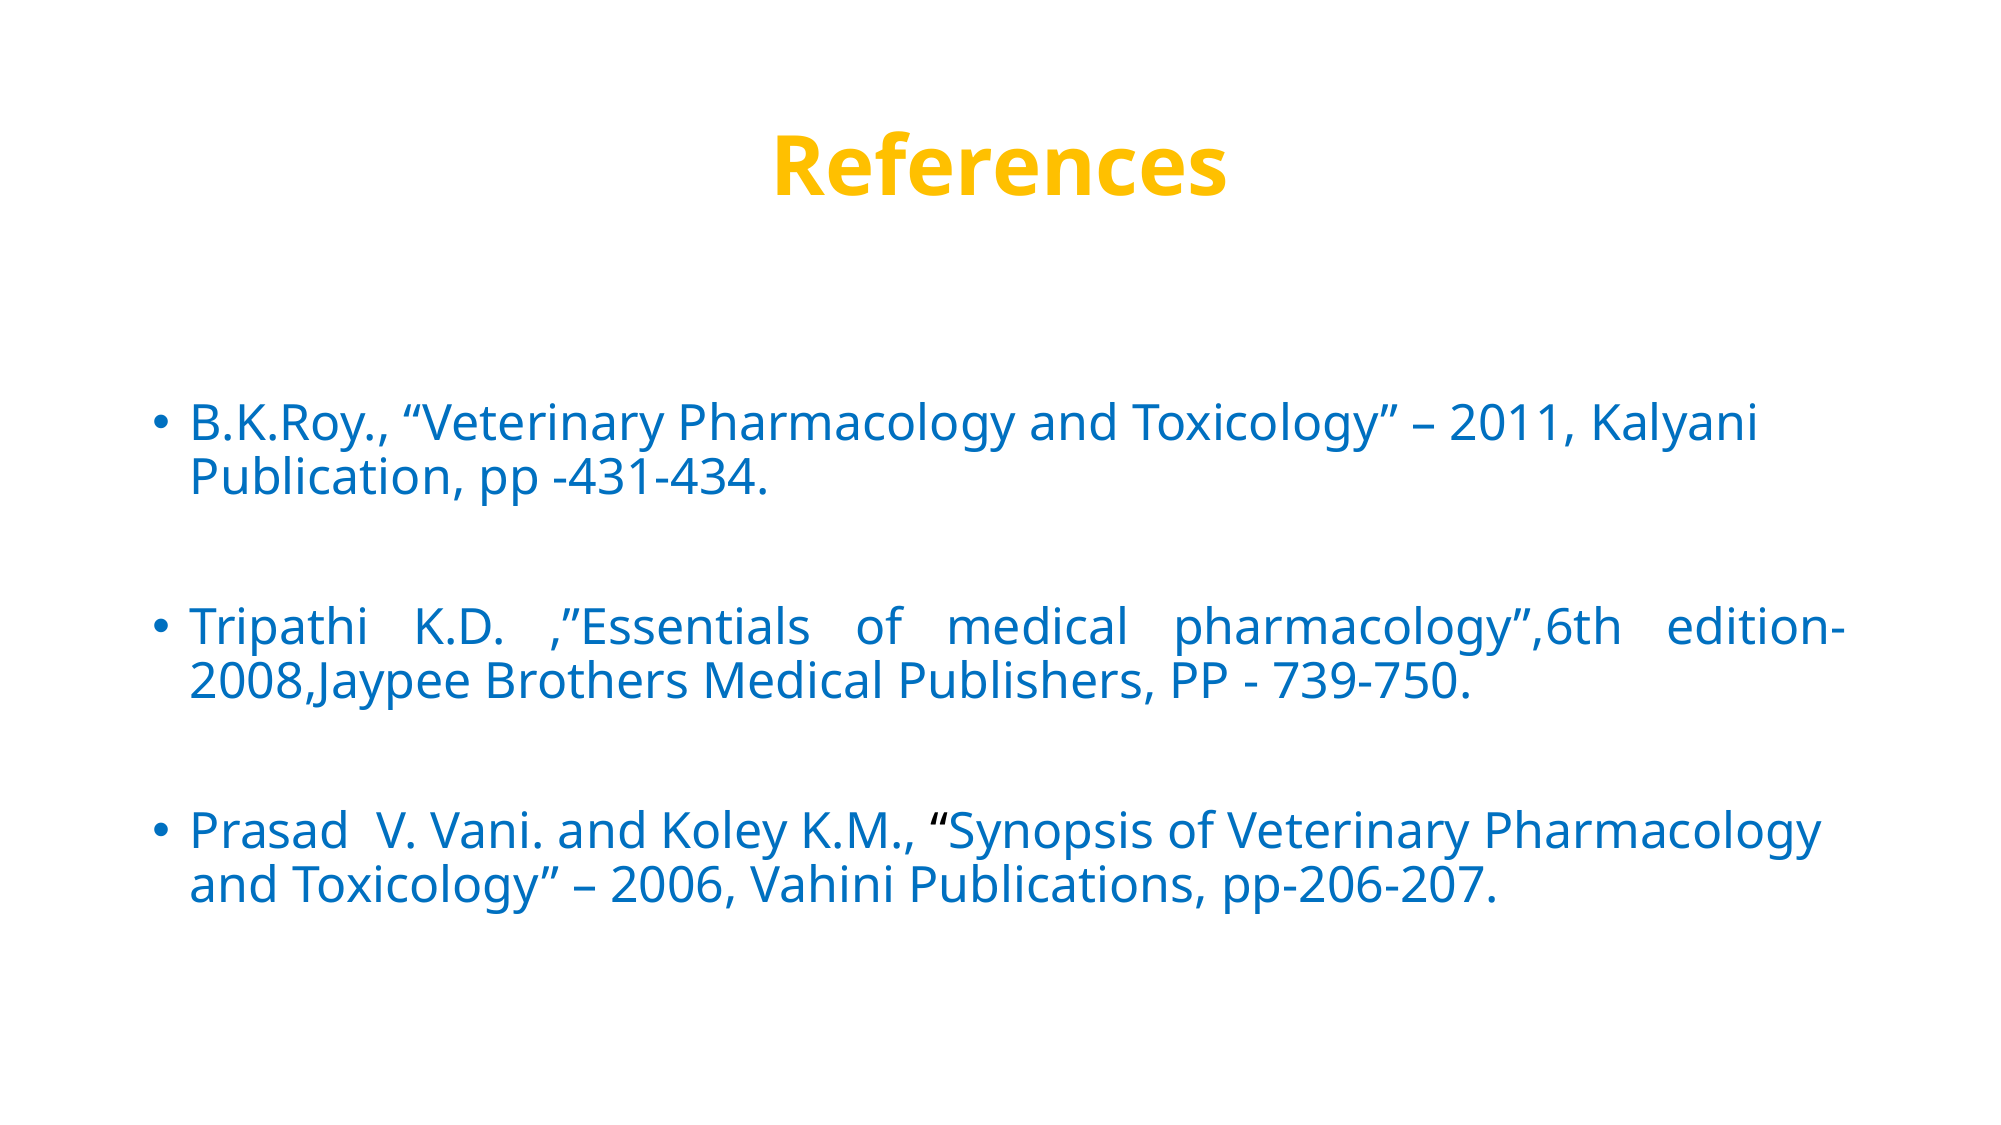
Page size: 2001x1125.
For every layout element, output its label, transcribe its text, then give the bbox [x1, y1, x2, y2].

title References [137, 59, 1863, 278]
list B.K.Roy., “Veterinary Pharmacology and Toxicology” – 2011, Kalyani Publication, pp -431-434. Tripathi K.D. ,”Essentials of medical pharmacology”,6th edition-2008,Jaypee Brothers Medical Publishers, PP - 739-750. Prasad V. Vani. and Koley K.M., “Synopsis of Veterinary Pharmacology and Toxicology” – 2006, Vahini Publications, pp-206-207. [137, 299, 1863, 1014]
